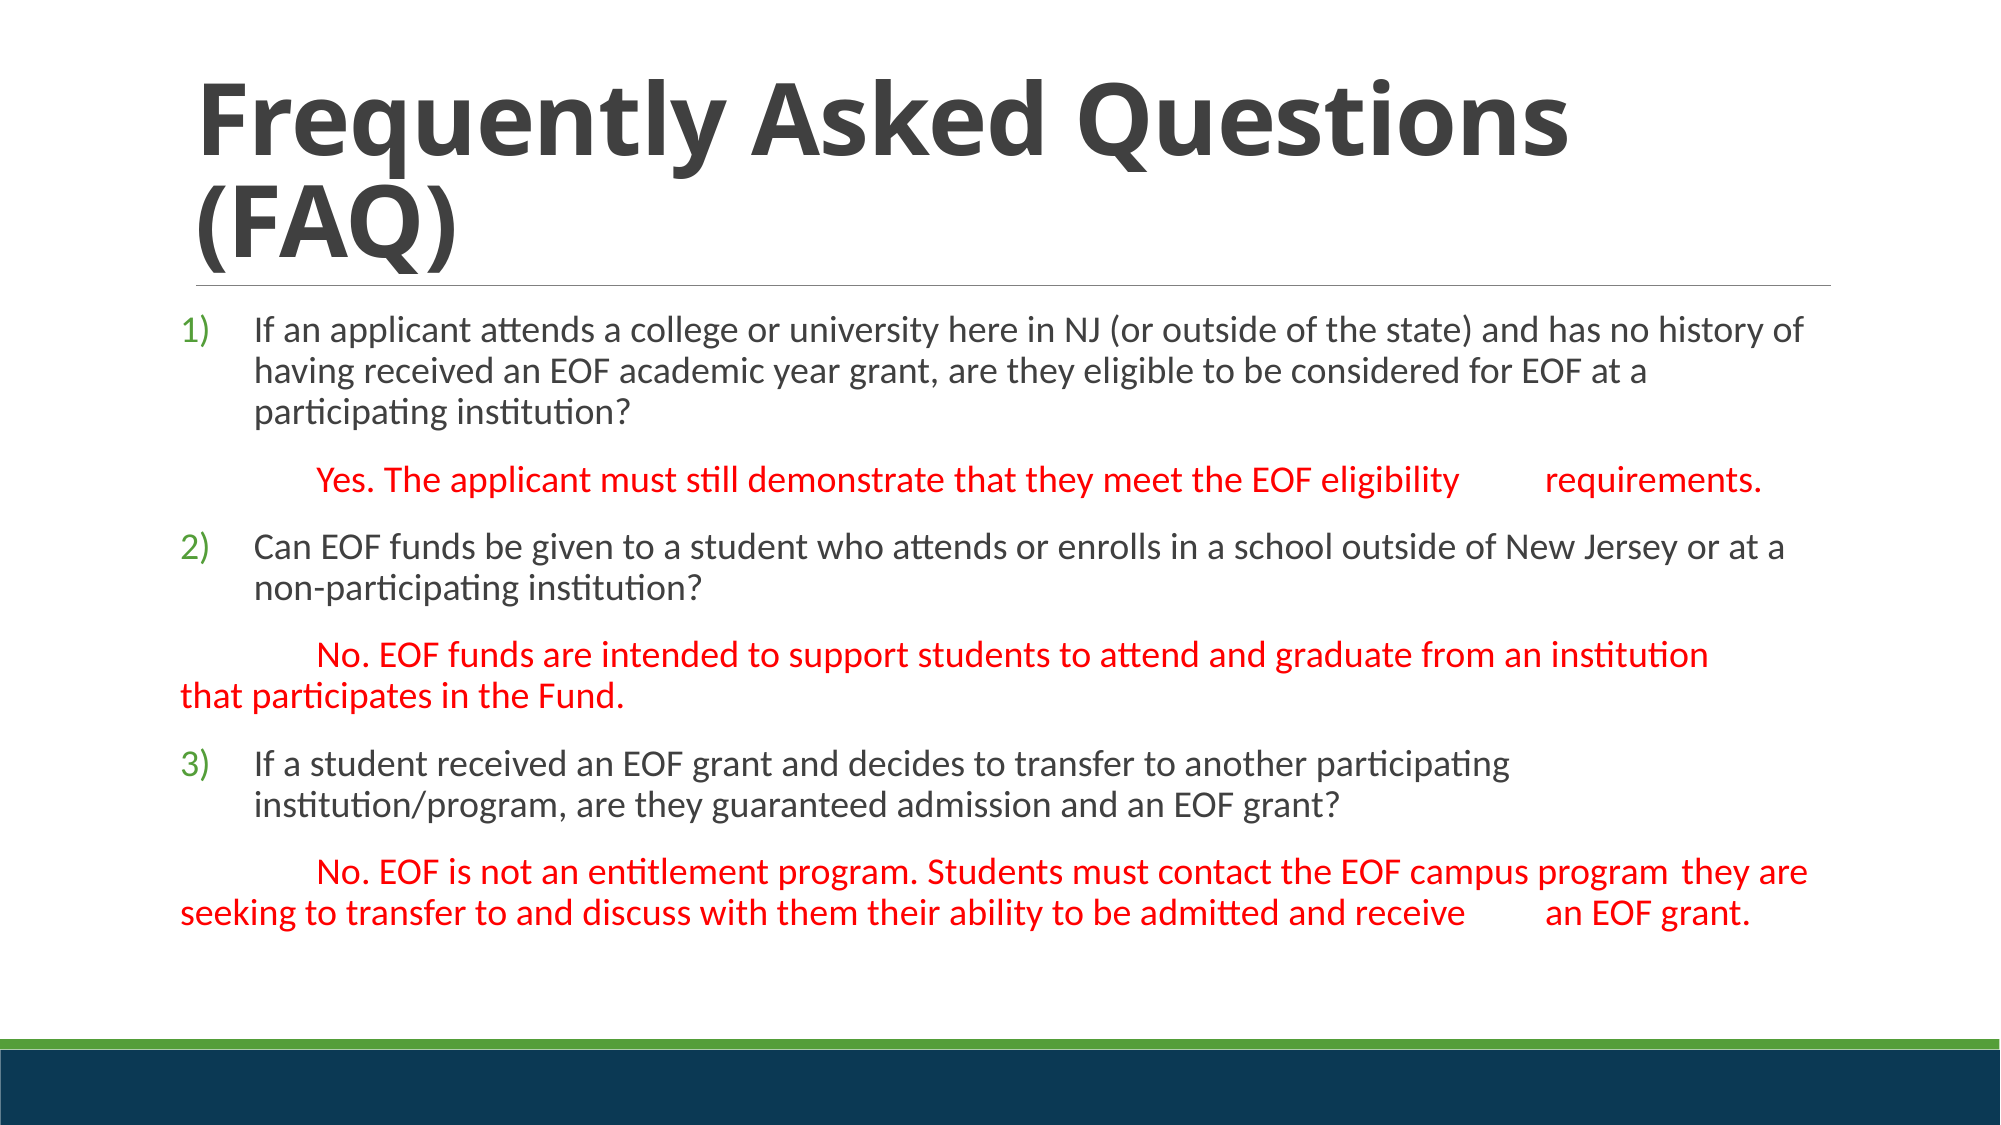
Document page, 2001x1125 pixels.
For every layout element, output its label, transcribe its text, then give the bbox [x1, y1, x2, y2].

list If an applicant attends a college or university here in NJ (or outside of the state) and has no history of having received an EOF academic year grant, are they eligible to be considered for EOF at a participating institution? Yes. The applicant must still demonstrate that they meet the EOF eligibility requirements. Can EOF funds be given to a student who attends or enrolls in a school outside of New Jersey or at a non-participating institution? No. EOF funds are intended to support students to attend and graduate from an institution that participates in the Fund. If a student received an EOF grant and decides to transfer to another participating institution/program, are they guaranteed admission and an EOF grant? No. EOF is not an entitlement program. Students must contact the EOF campus program they are seeking to transfer to and discuss with them their ability to be admitted and receive an EOF grant. [180, 302, 1830, 963]
title Frequently Asked Questions (FAQ) [180, 47, 1830, 285]
